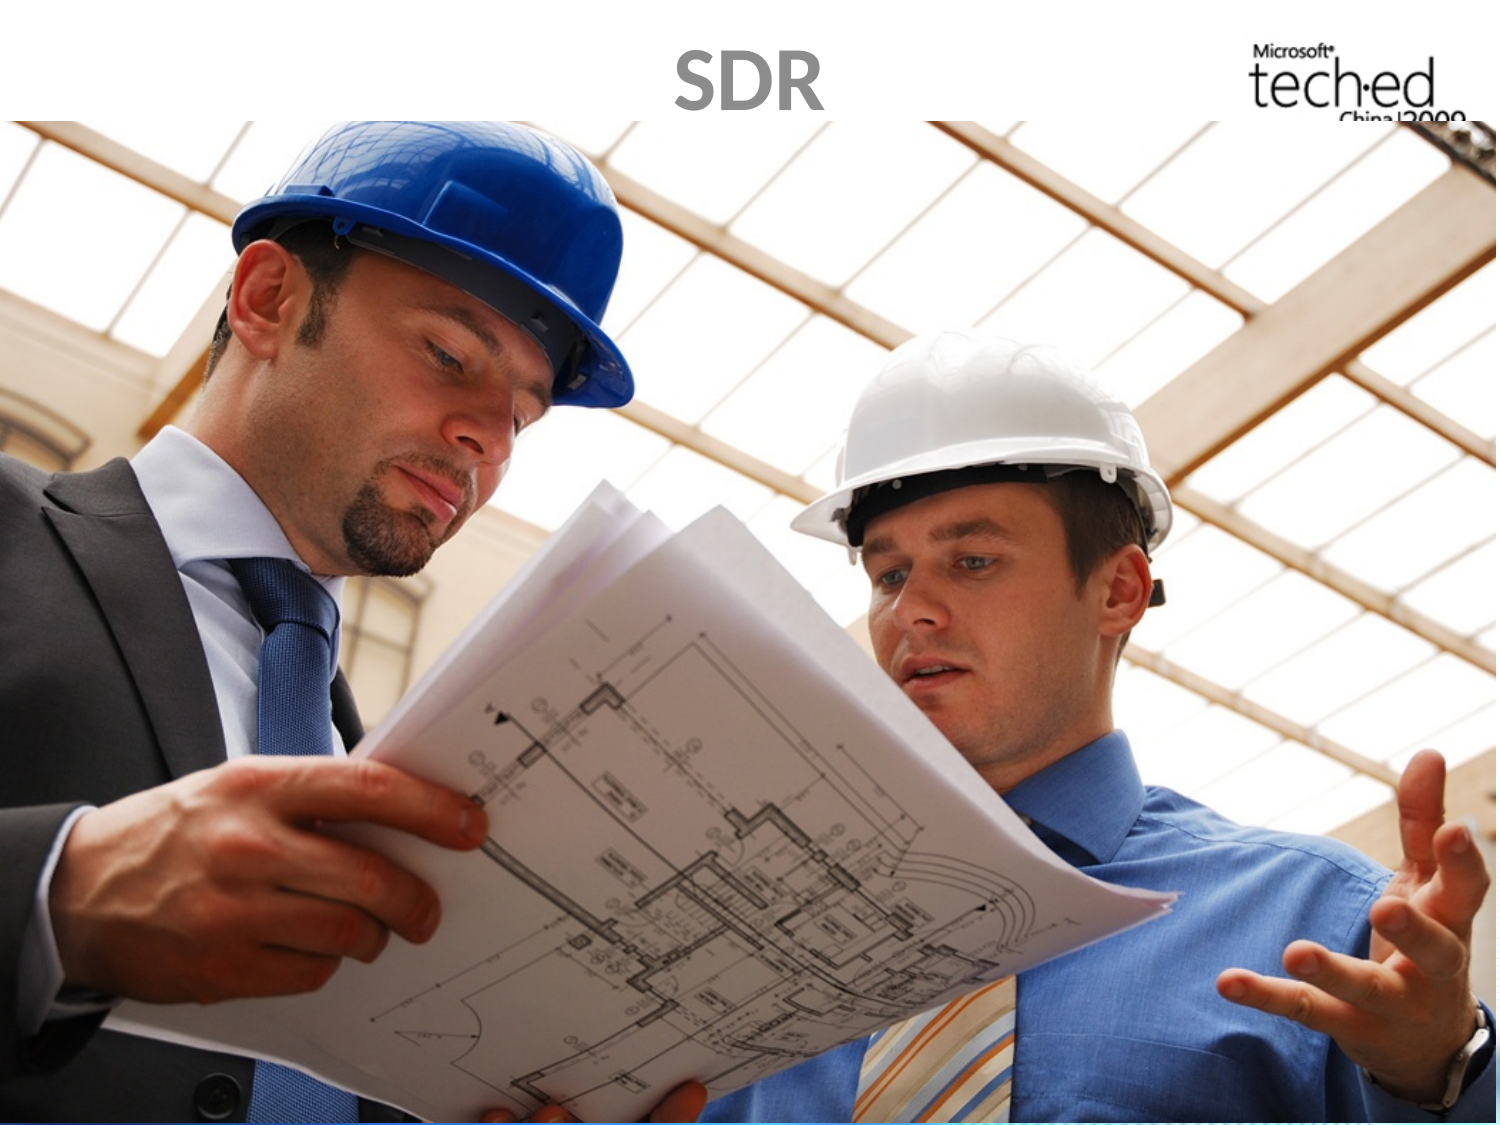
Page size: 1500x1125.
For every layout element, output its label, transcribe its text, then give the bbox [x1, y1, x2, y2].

title SDR [62, 11, 1438, 112]
picture [0, 0, 1500, 1124]
